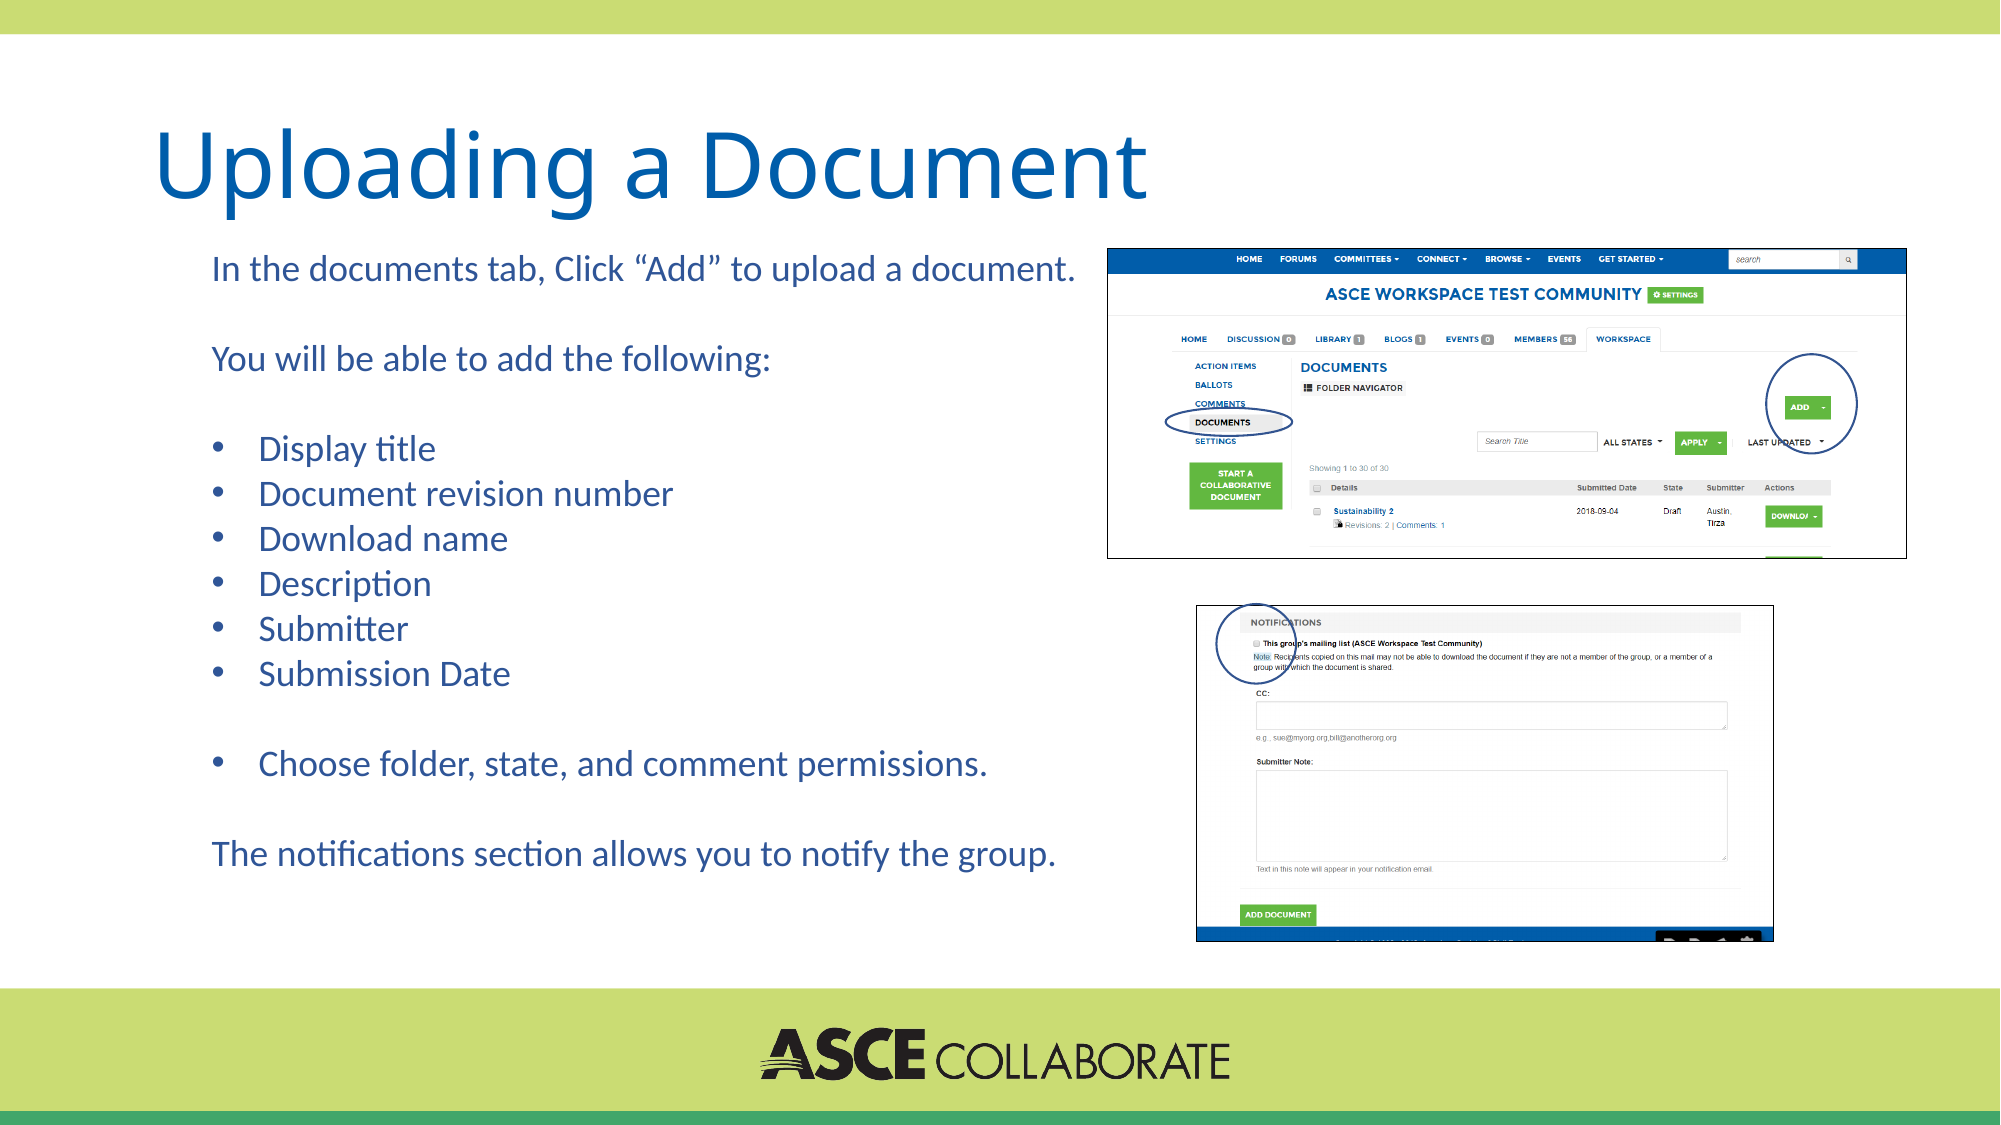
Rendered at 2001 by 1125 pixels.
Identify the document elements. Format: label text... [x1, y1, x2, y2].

text_box In the documents tab, Click “Add” to upload a document. You will be able to add the following: Display title Document revision number Download name Description Submitter Submission Date Choose folder, state, and comment permissions. The notifications section allows you to notify the group. [196, 236, 1197, 882]
picture [570, 983, 1430, 1111]
picture [1196, 605, 1774, 942]
title Uploading a Document [137, 59, 1863, 278]
picture [1107, 248, 1907, 559]
